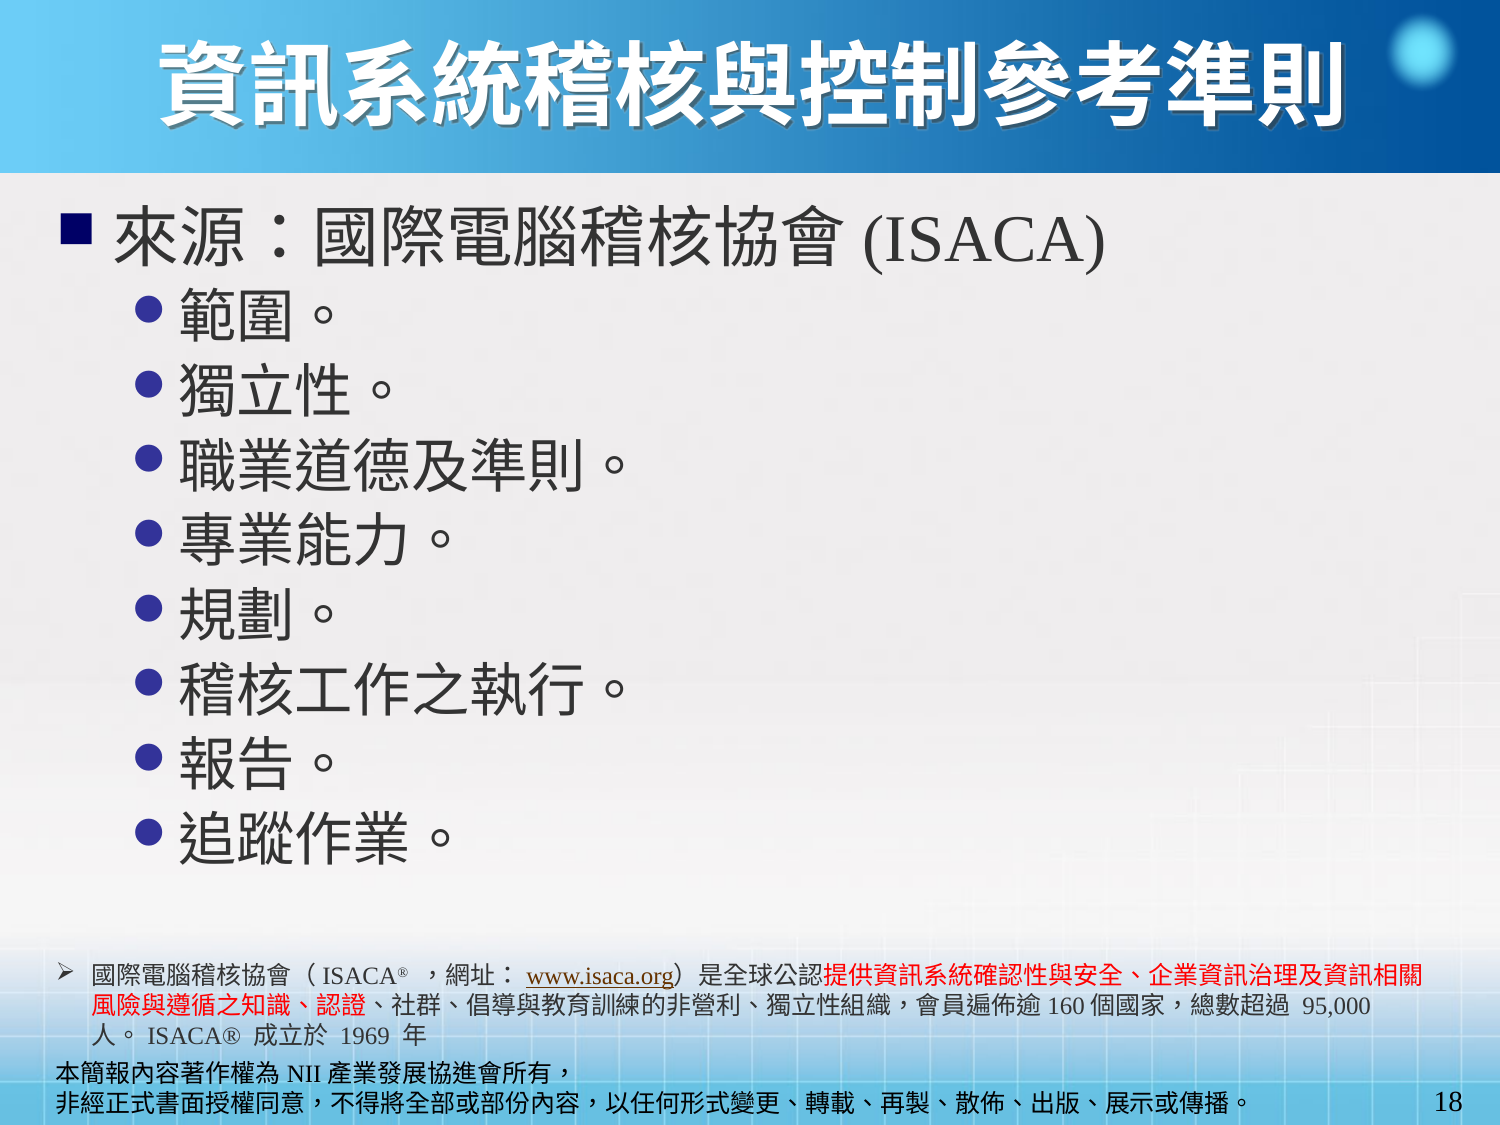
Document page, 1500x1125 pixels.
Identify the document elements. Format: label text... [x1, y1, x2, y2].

slide_number 18 [1127, 1074, 1479, 1125]
picture [0, 0, 1500, 1125]
list 來源：國際電腦稽核協會(ISACA) 範圍。 獨立性。 職業道德及準則。 專業能力。 規劃。 稽核工作之執行。 報告。 追蹤作業。 [41, 196, 1471, 1035]
text_box 國際電腦稽核協會（ISACA® ，網址：www.isaca.org）是全球公認提供資訊系統確認性與安全、企業資訊治理及資訊相關風險與遵循之知識、認證、社群、倡導與教育訓練的非營利、獨立性組織，會員遍佈逾160個國家，總數超過 95,000 人。ISACA® 成立於 1969 年 [41, 952, 1447, 1058]
title 資訊系統稽核與控制參考準則 [5, 18, 1500, 168]
